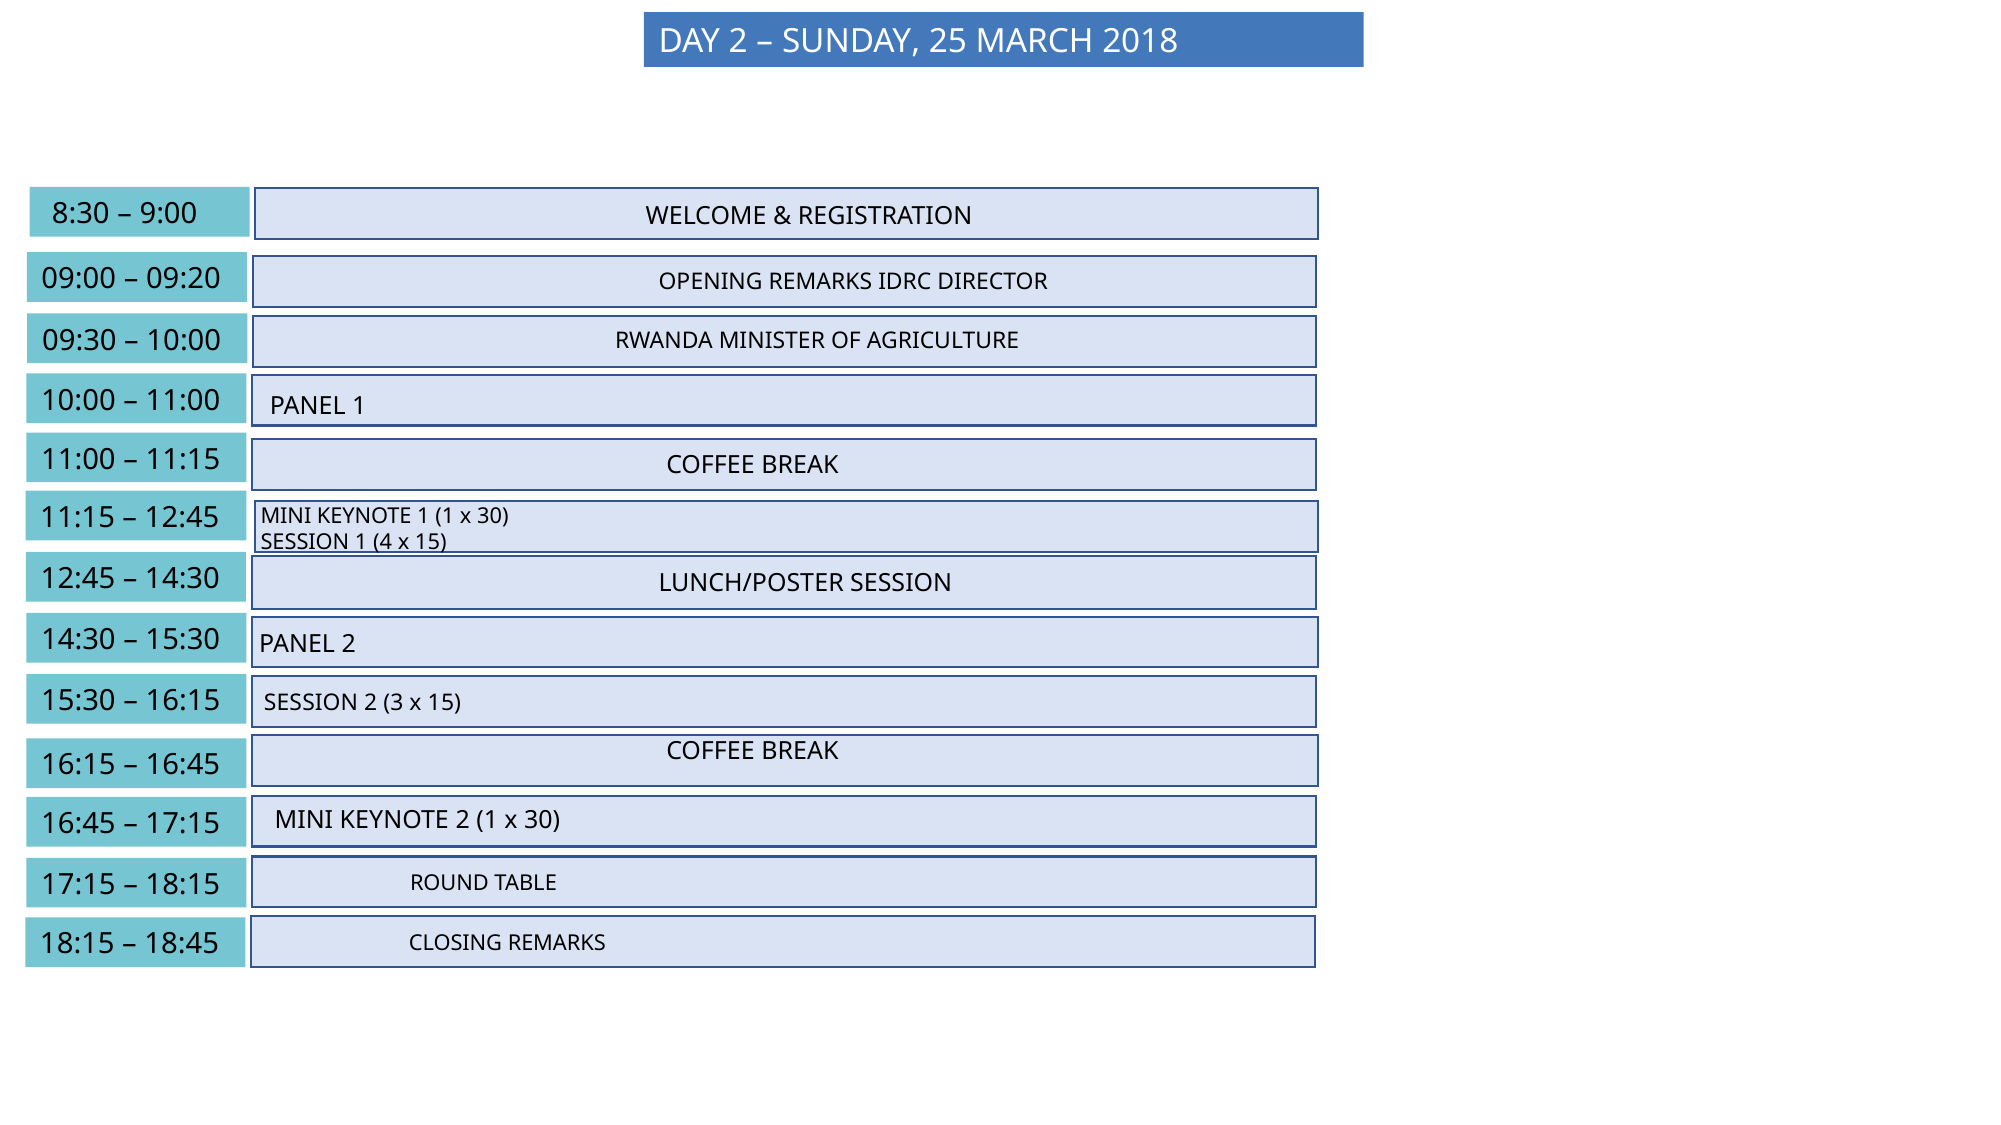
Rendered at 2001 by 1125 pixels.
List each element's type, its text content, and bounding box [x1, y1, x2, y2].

text_box SESSION 2 (3 x 15) [249, 680, 477, 723]
text_box MINI KEYNOTE 2 (1 x 30) [259, 796, 576, 841]
text_box WELCOME & REGISTRATION [630, 192, 1091, 238]
text_box COFFEE BREAK [651, 727, 854, 773]
text_box DAY 2 – SUNDAY, 25 MARCH 2018 [643, 12, 1364, 67]
text_box COFFEE BREAK [651, 441, 854, 487]
text_box [251, 616, 1319, 668]
text_box [251, 555, 1317, 610]
text_box 09:00 – 09:20 [26, 252, 247, 302]
text_box 8:30 – 9:00 [29, 186, 250, 237]
text_box 10:00 – 11:00 [26, 373, 247, 424]
text_box PANEL 2 [244, 619, 704, 665]
text_box 12:45 – 14:30 [25, 551, 246, 602]
text_box [768, 500, 1319, 553]
text_box 11:15 – 12:45 [25, 490, 247, 541]
text_box OPENING REMARKS IDRC DIRECTOR [643, 259, 1165, 302]
text_box 18:15 – 18:45 [25, 917, 246, 968]
text_box [251, 855, 1317, 908]
text_box [251, 374, 1317, 427]
text_box CLOSING REMARKS [394, 920, 1232, 962]
text_box 15:30 – 16:15 [26, 674, 247, 724]
text_box [251, 734, 1319, 787]
text_box 16:15 – 16:45 [26, 738, 247, 789]
text_box 11:00 – 11:15 [26, 432, 247, 483]
text_box [250, 915, 1316, 968]
text_box [255, 320, 777, 364]
text_box LUNCH/POSTER SESSION [643, 558, 1104, 604]
text_box [252, 315, 1317, 368]
text_box [251, 438, 1317, 491]
text_box [251, 795, 1317, 848]
text_box 16:45 – 17:15 [26, 796, 247, 847]
text_box ROUND TABLE [395, 861, 1233, 902]
text_box 17:15 – 18:15 [26, 857, 247, 908]
text_box PANEL 1 [255, 381, 715, 427]
text_box 14:30 – 15:30 [26, 612, 247, 663]
text_box [252, 255, 1317, 308]
text_box [251, 675, 1317, 728]
text_box MINI KEYNOTE 1 (1 x 30) SESSION 1 (4 x 15) [245, 494, 768, 562]
text_box [254, 187, 1319, 240]
text_box RWANDA MINISTER OF AGRICULTURE [600, 318, 1122, 361]
text_box 09:30 – 10:00 [27, 313, 248, 364]
